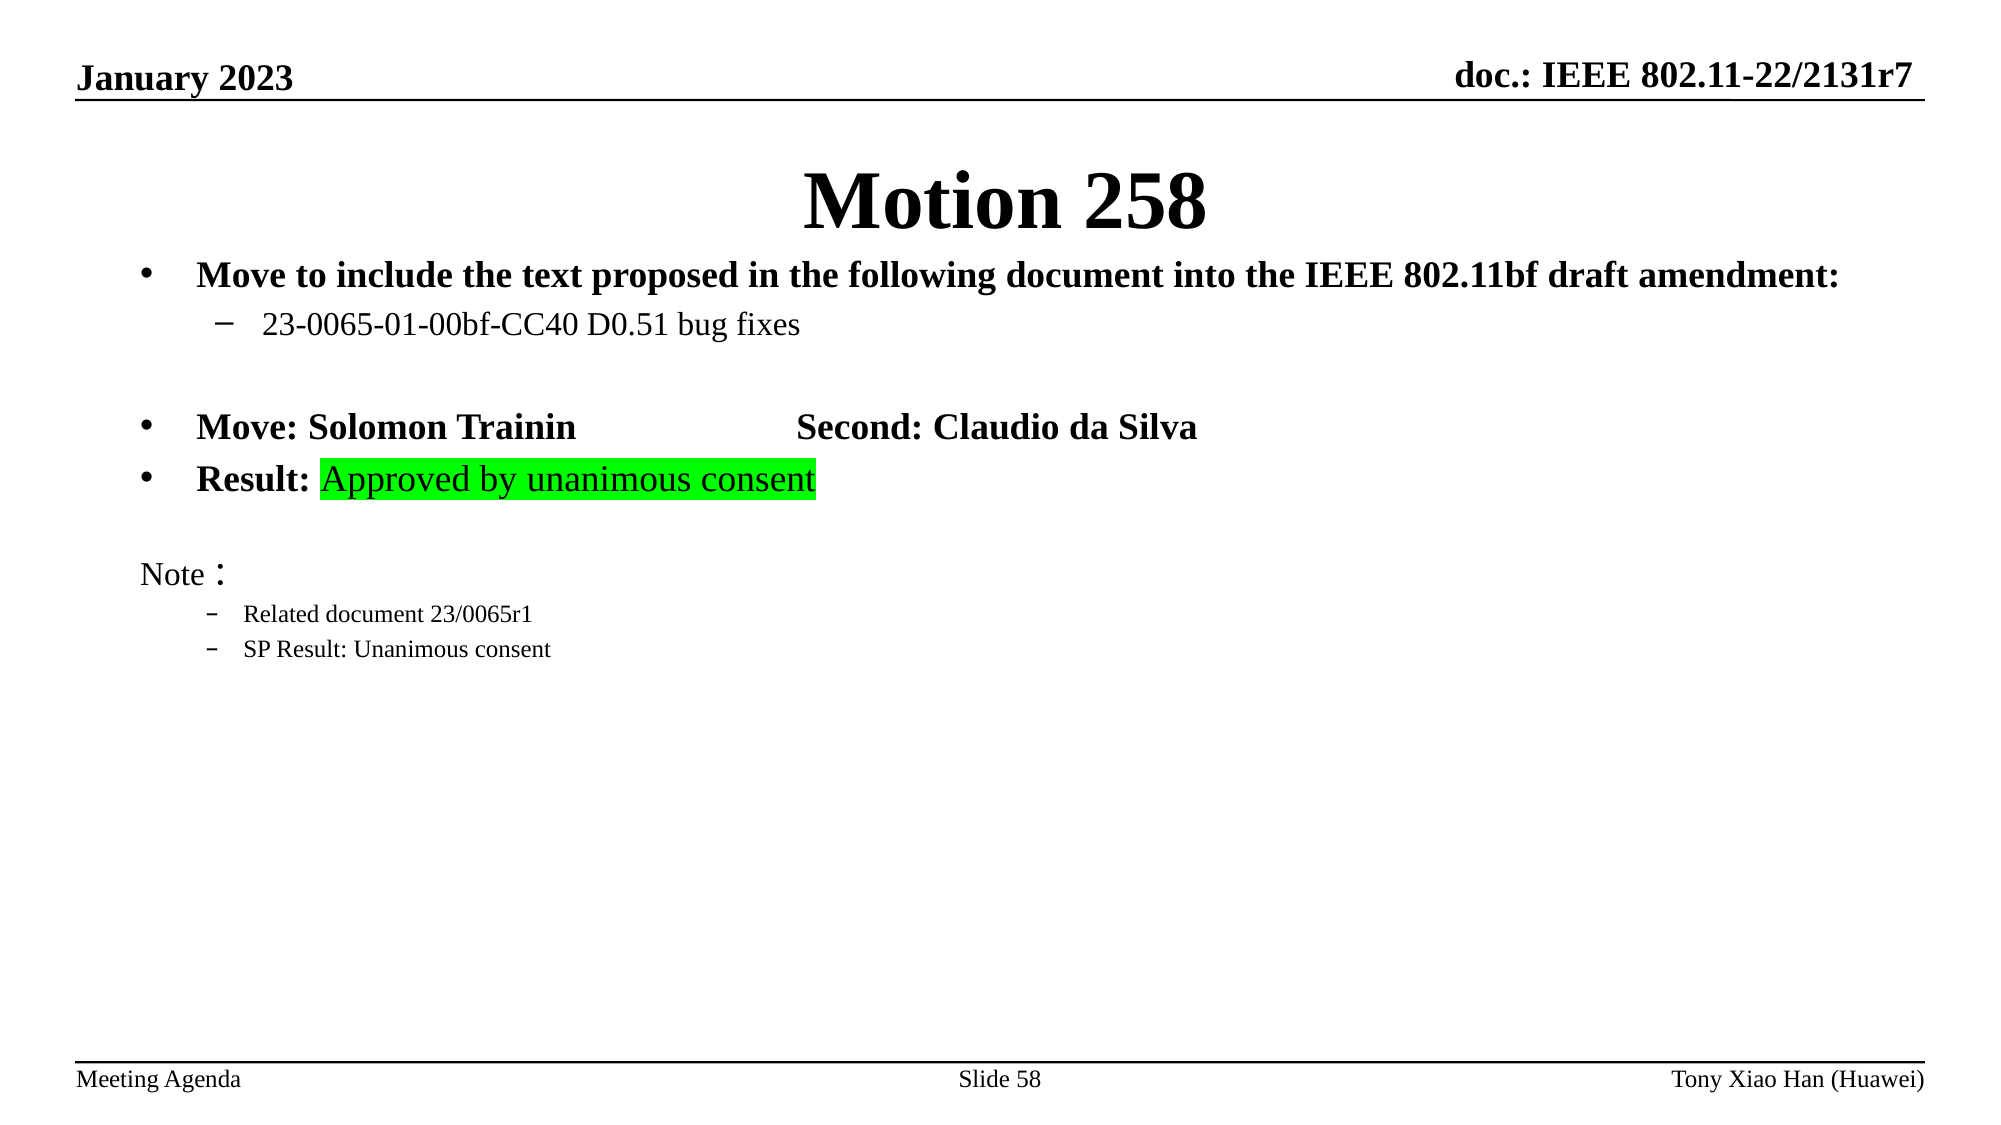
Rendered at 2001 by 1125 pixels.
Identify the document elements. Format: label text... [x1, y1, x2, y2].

text_box Motion 258 [368, 137, 1644, 212]
text_box Move to include the text proposed in the following document into the IEEE 802.11bf draft amendment: 23-0065-01-00bf-CC40 D0.51 bug fixes Move: Solomon Trainin Second: Claudio da Silva Result: Approved by unanimous consent Note： Related document 23/0065r1 SP Result: Unanimous consent [125, 212, 1888, 900]
